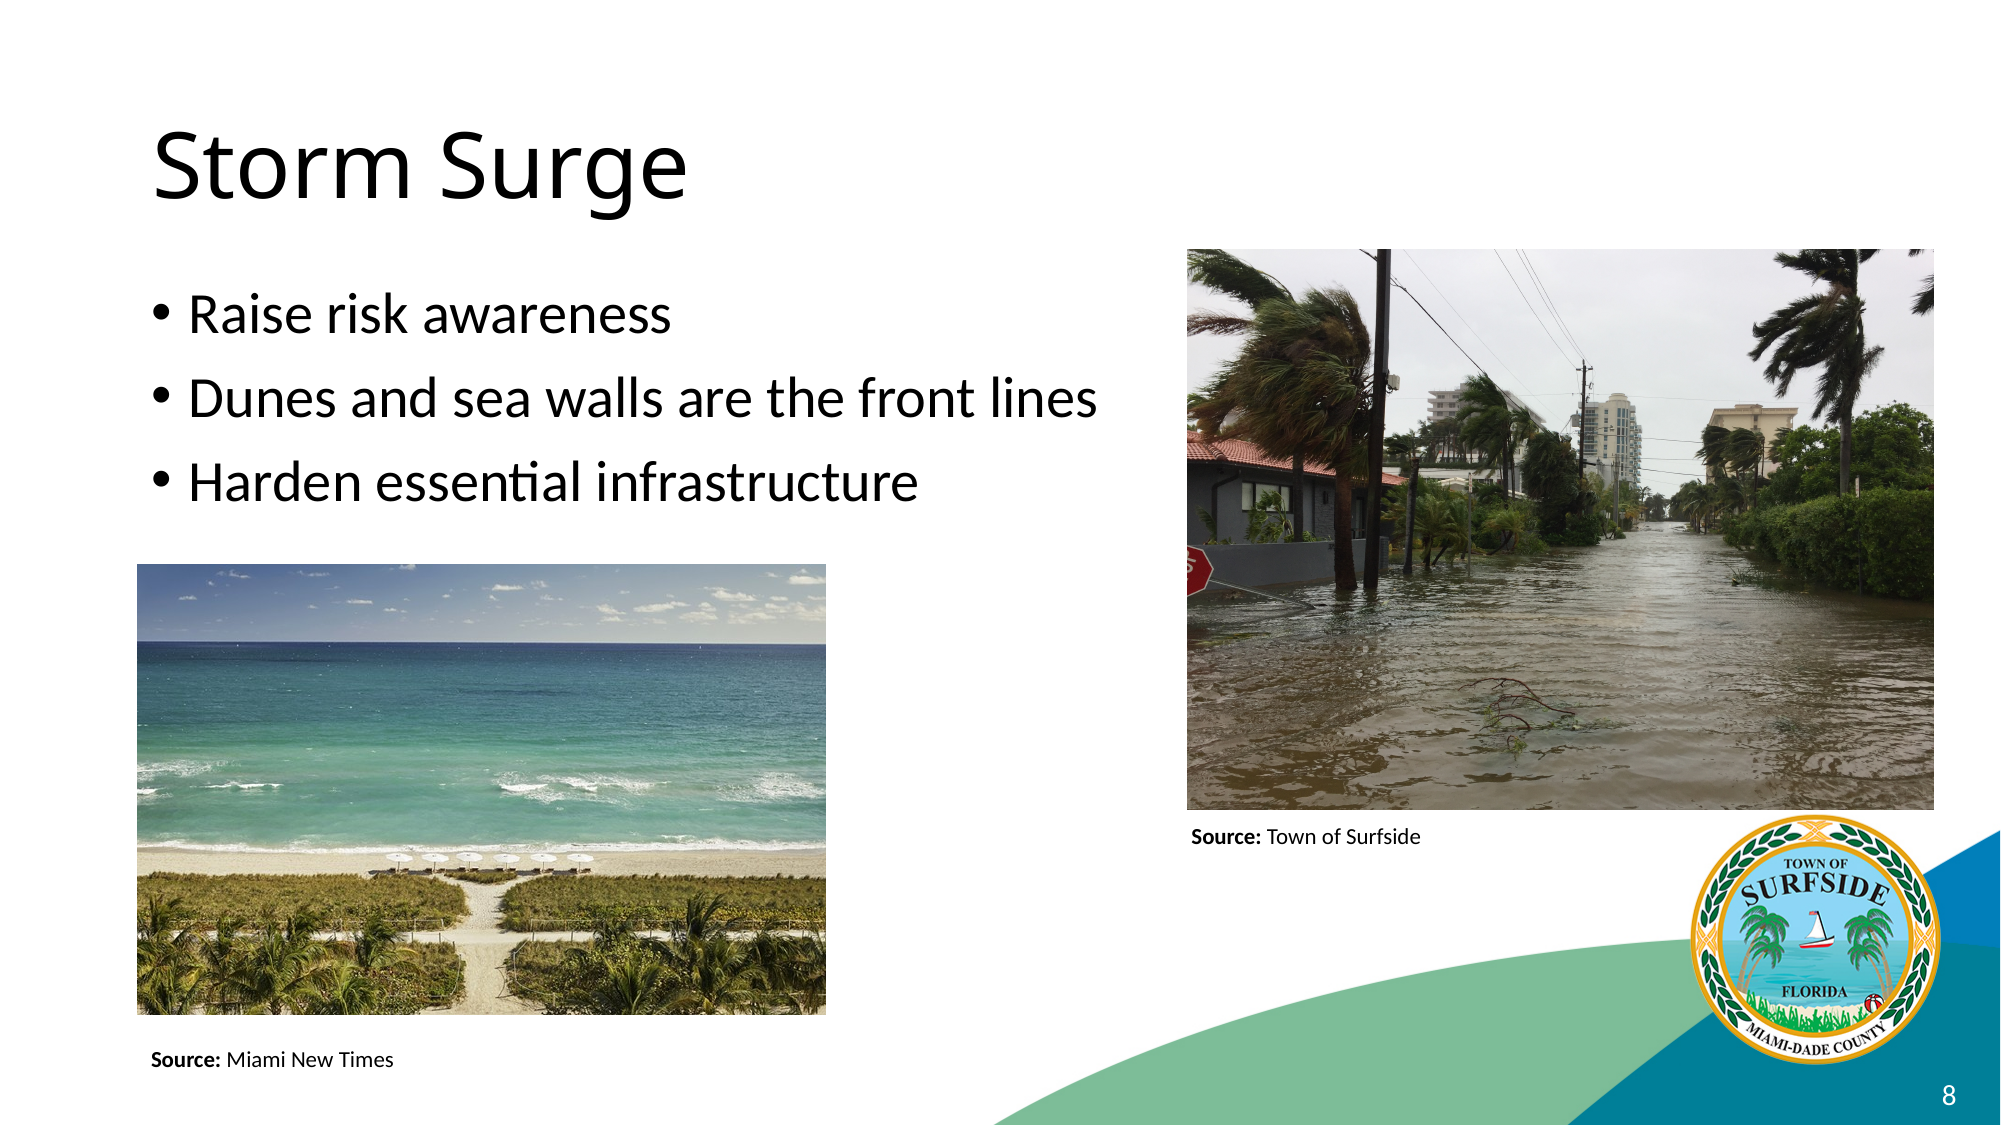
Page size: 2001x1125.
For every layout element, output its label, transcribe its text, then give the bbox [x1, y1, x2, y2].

list Raise risk awareness Dunes and sea walls are the front lines Harden essential infrastructure [136, 275, 1862, 990]
title Storm Surge [137, 59, 1863, 275]
text_box Source: Town of Surfside [1176, 814, 1490, 857]
text_box Source: Miami New Times [136, 1037, 449, 1080]
picture [0, 0, 2001, 1125]
